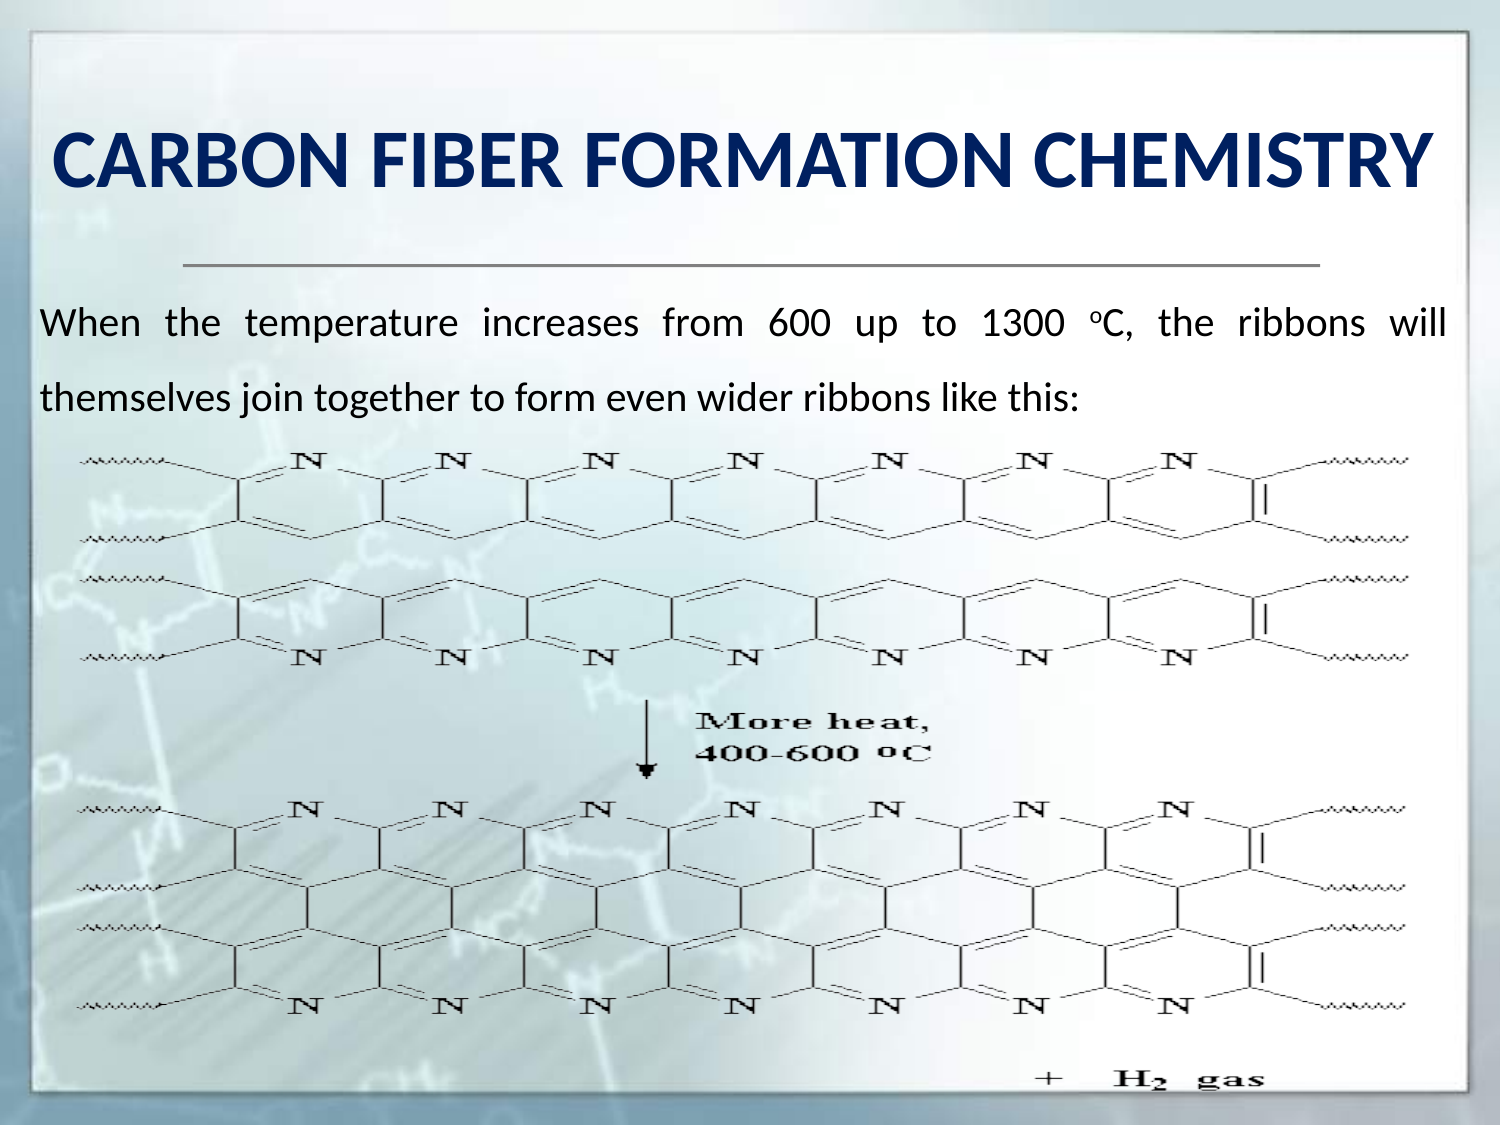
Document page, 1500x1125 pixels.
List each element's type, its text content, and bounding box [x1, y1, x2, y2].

text_box When the temperature increases from 600 up to 1300 oC, the ribbons will themselves join together to form even wider ribbons like this: [24, 262, 1463, 425]
text_box CARBON FIBER FORMATION CHEMISTRY [24, 96, 1463, 212]
picture [0, 0, 1500, 1125]
